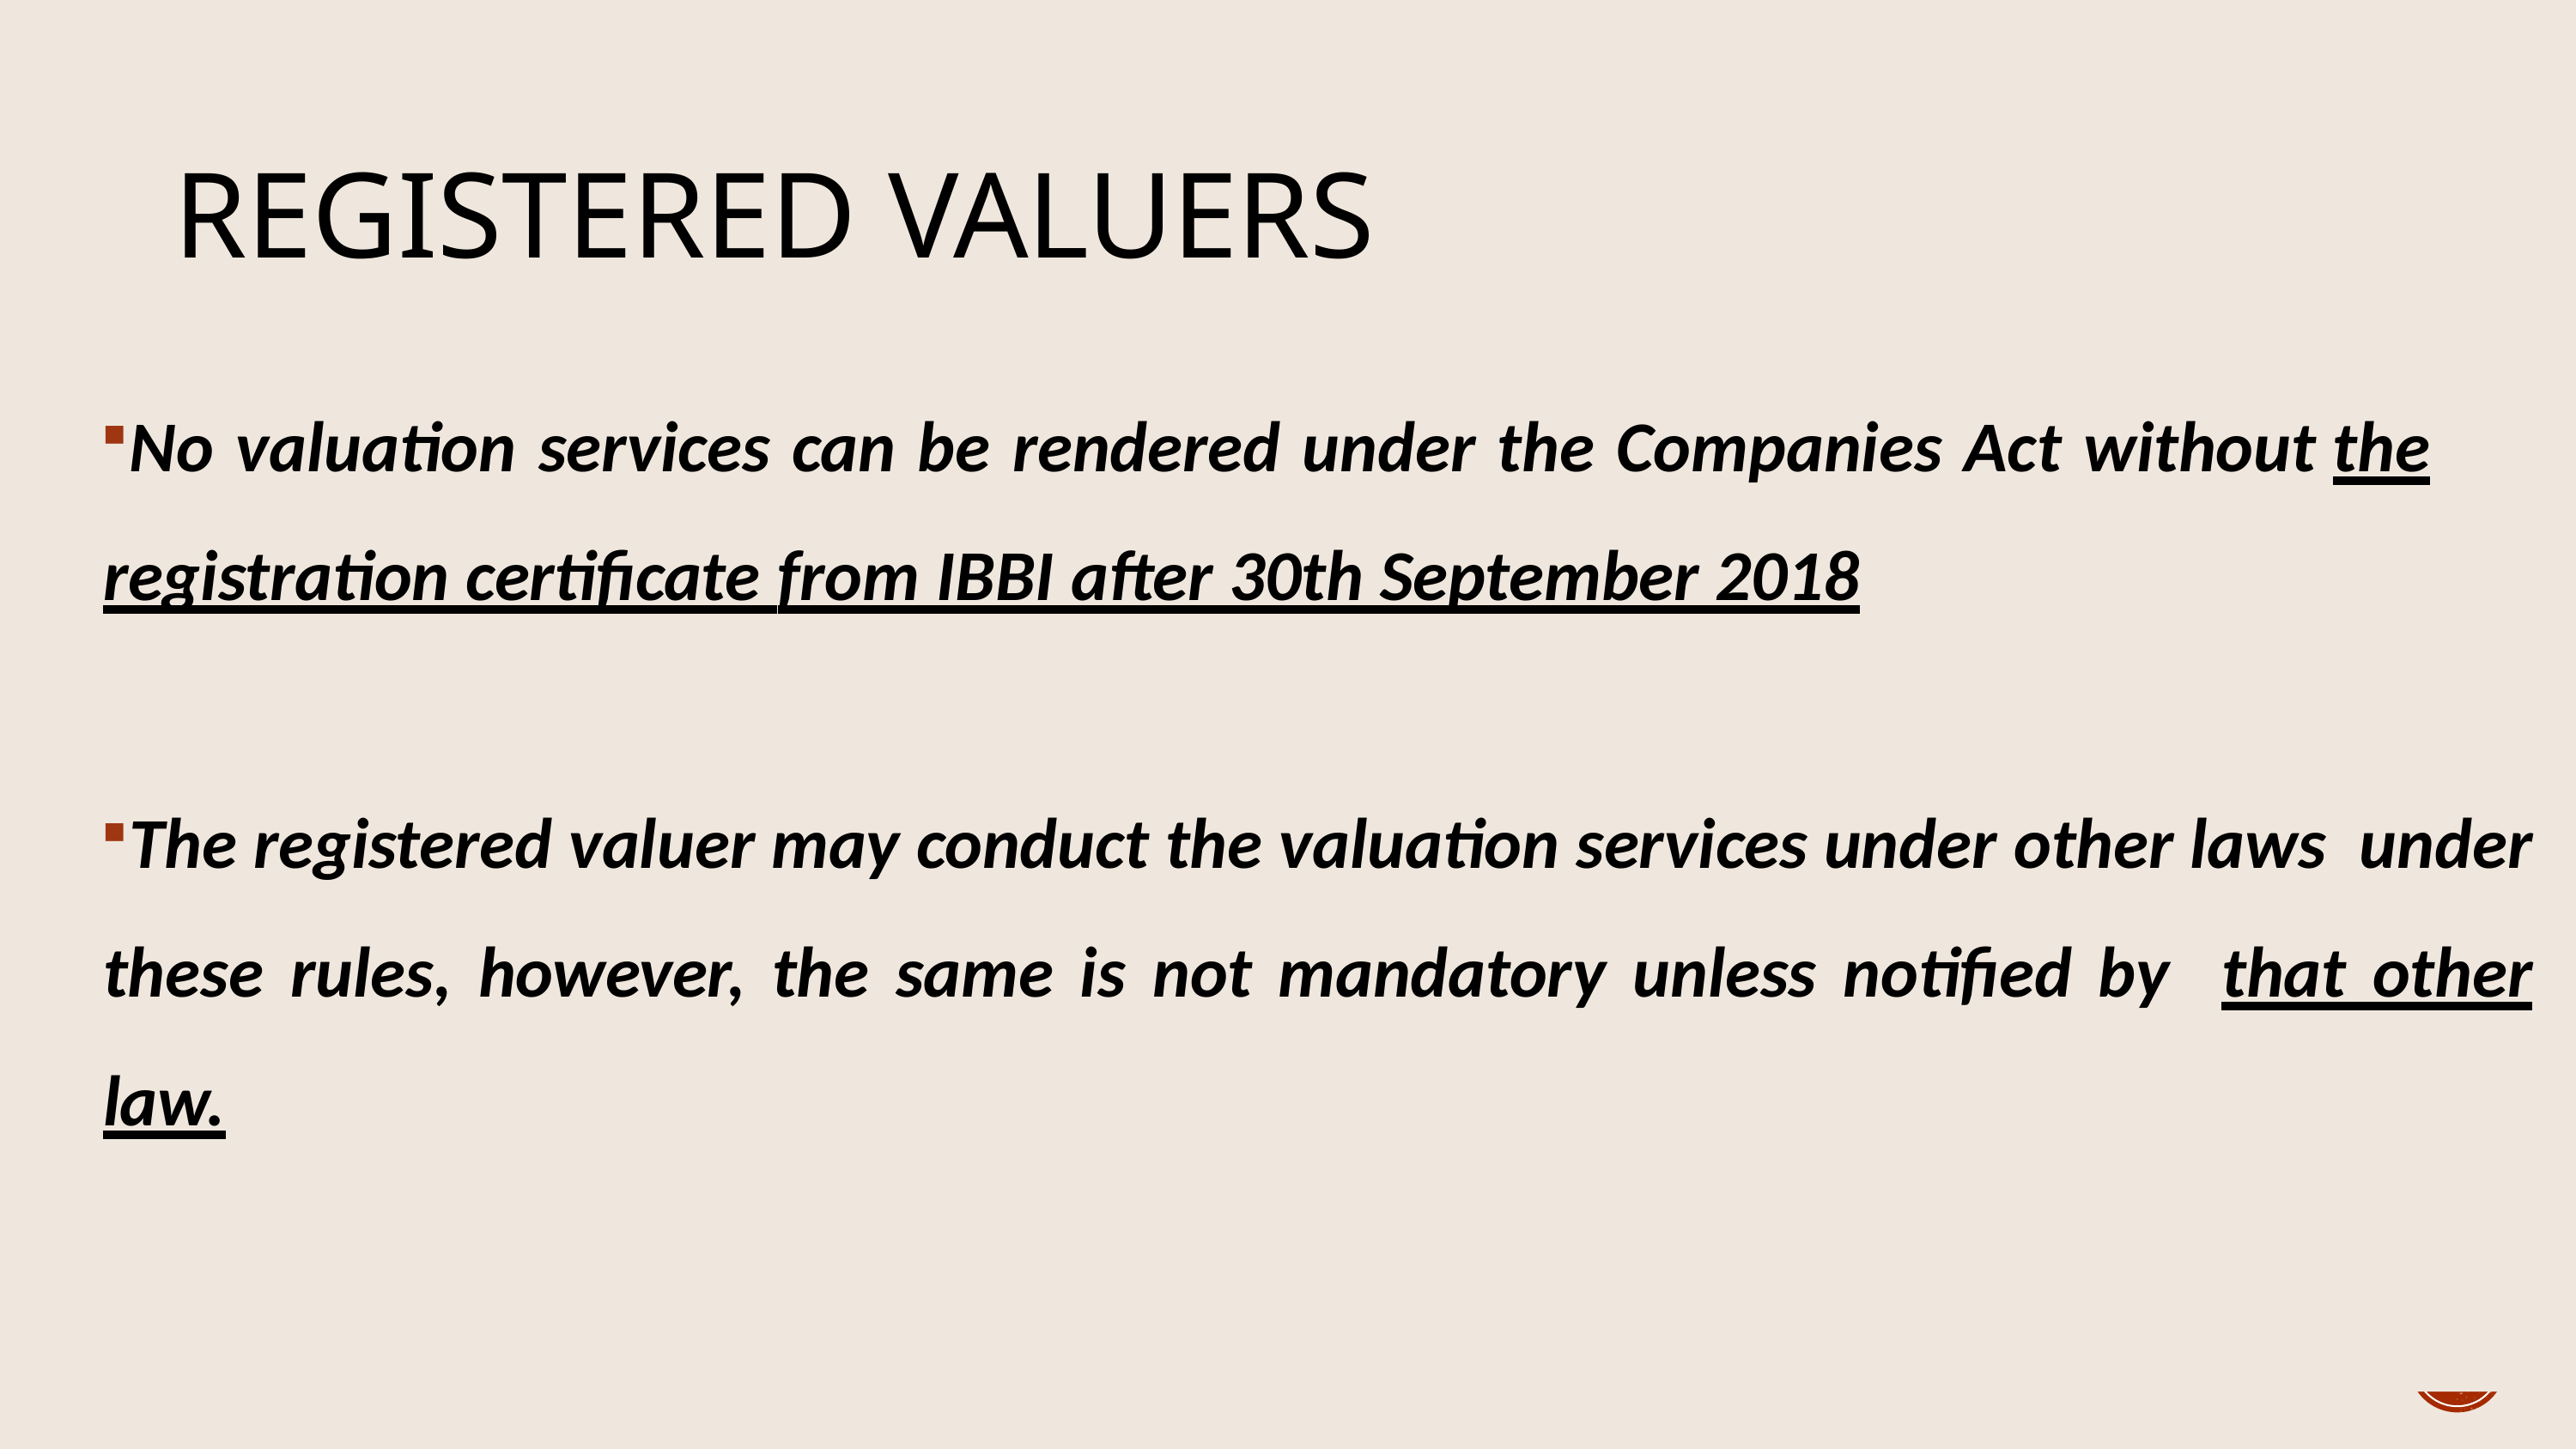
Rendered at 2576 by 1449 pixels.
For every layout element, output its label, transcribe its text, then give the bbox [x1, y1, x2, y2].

list No valuation services can be rendered under the Companies Act without the registration certificate from IBBI after 30th September 2018 The registered valuer may conduct the valuation services under other laws under these rules, however, the same is not mandatory unless notified by that other law. [88, 350, 2547, 1392]
title REGISTERED VALUERS [161, 112, 2050, 328]
